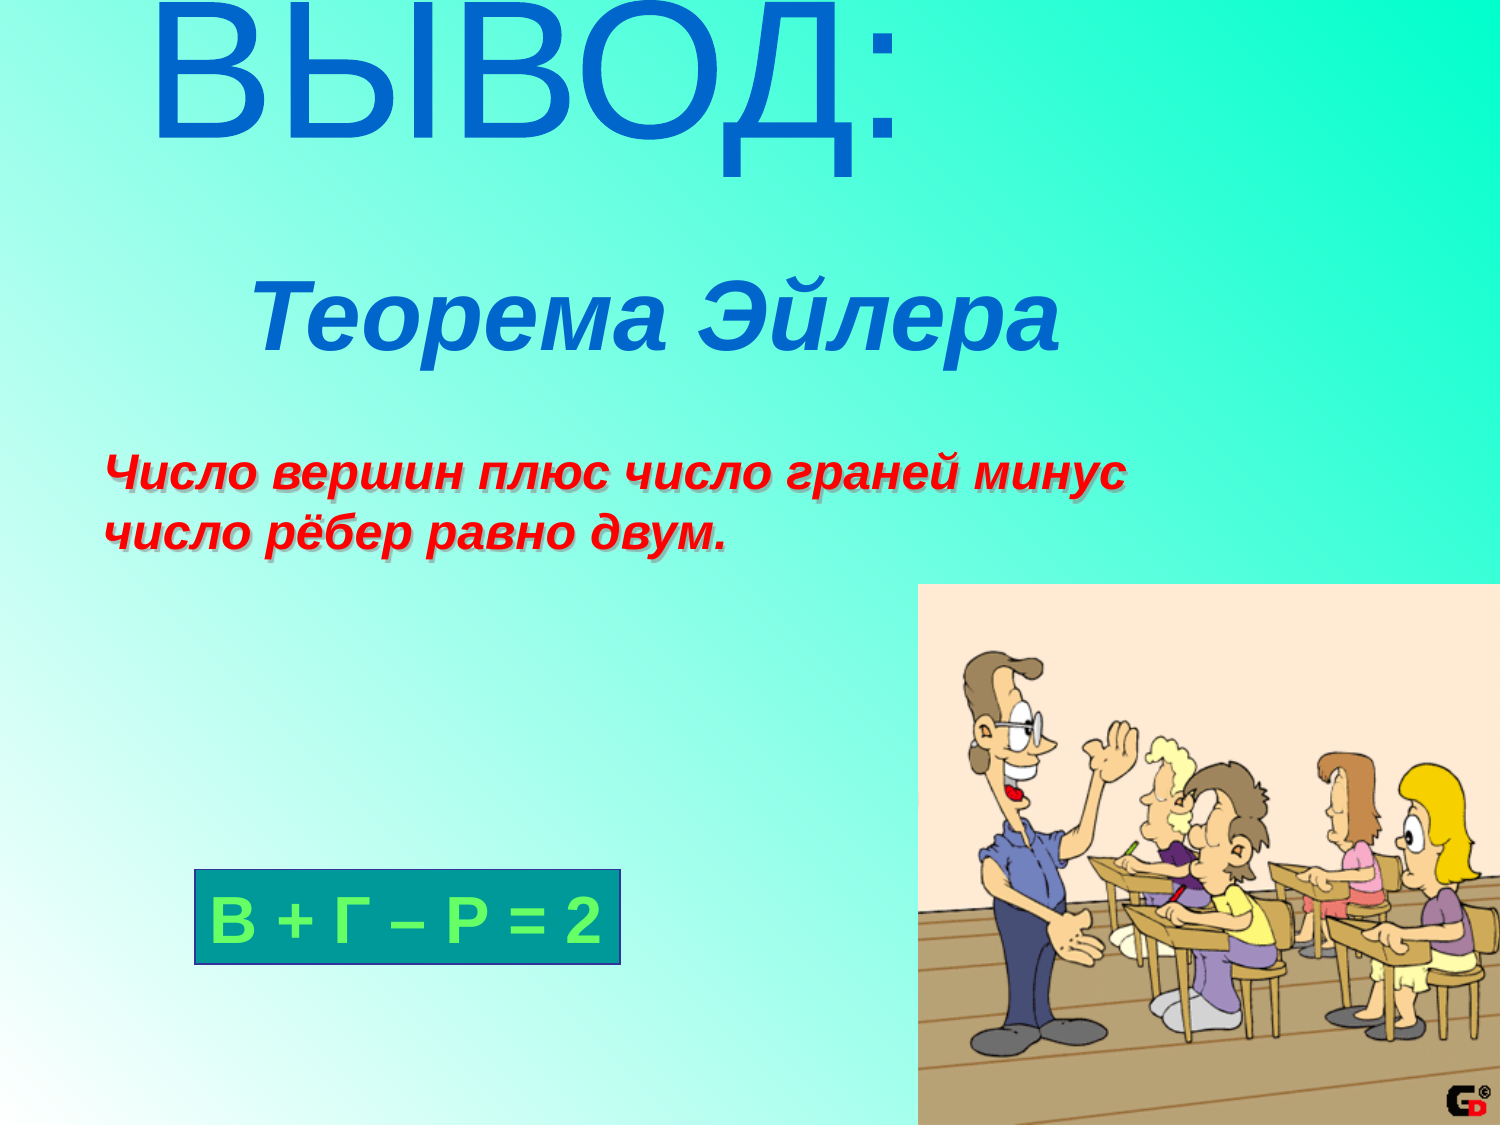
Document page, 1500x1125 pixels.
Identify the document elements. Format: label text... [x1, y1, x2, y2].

text_box Теорема Эйлера [233, 243, 1131, 379]
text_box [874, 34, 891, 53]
text_box Число вершин плюс число граней минус число рёбер равно двум. [88, 432, 1258, 628]
text_box В + Г – Р = 2 [194, 869, 620, 965]
picture [918, 584, 1500, 1125]
